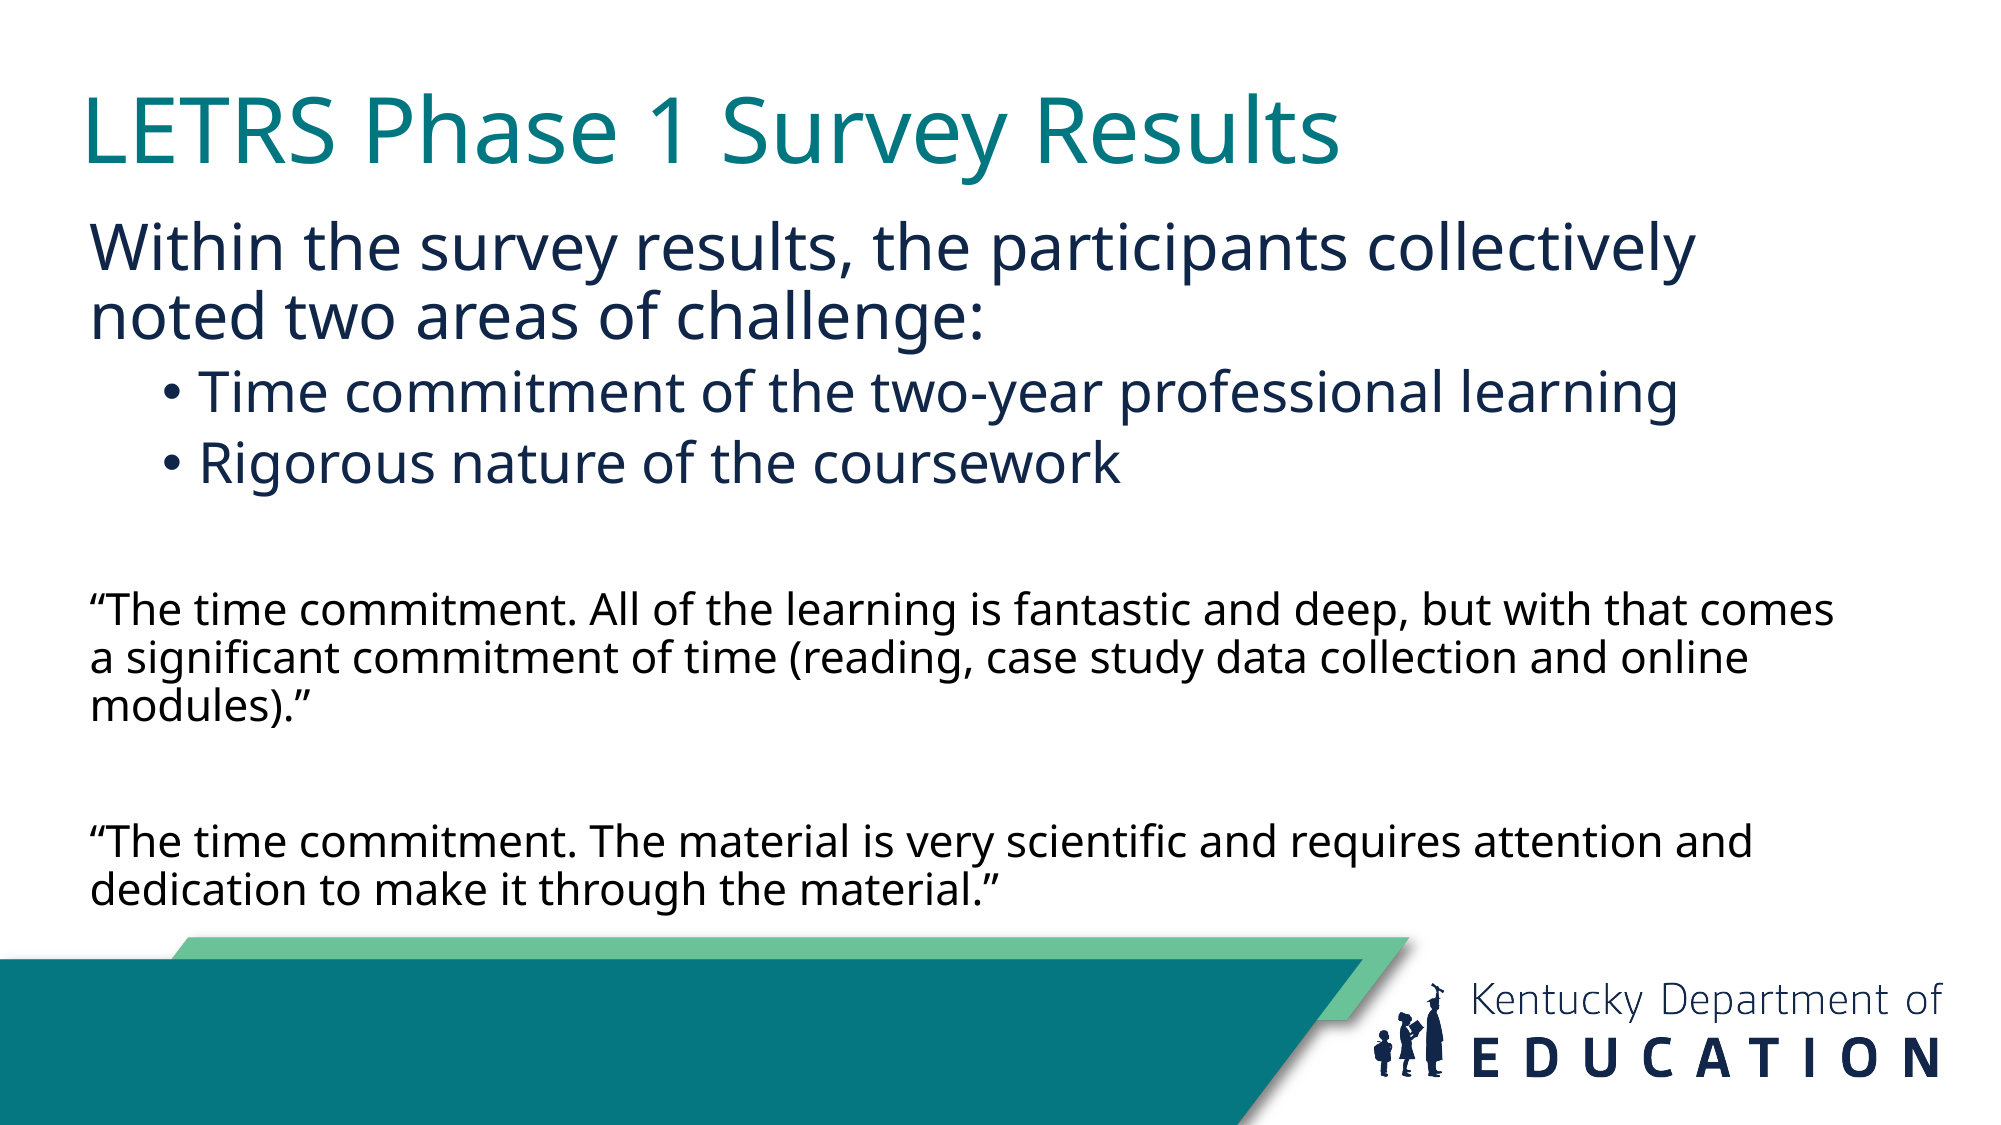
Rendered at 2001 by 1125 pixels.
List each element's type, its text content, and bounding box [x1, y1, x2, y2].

picture [0, 0, 2001, 1125]
list Within the survey results, the participants collectively noted two areas of challenge: Time commitment of the two-year professional learning Rigorous nature of the coursework “The time commitment. All of the learning is fantastic and deep, but with that comes a significant commitment of time (reading, case study data collection and online modules).” “The time commitment. The material is very scientific and requires attention and dedication to make it through the material.” [74, 206, 1858, 927]
title LETRS Phase 1 Survey Results [65, 22, 1926, 245]
